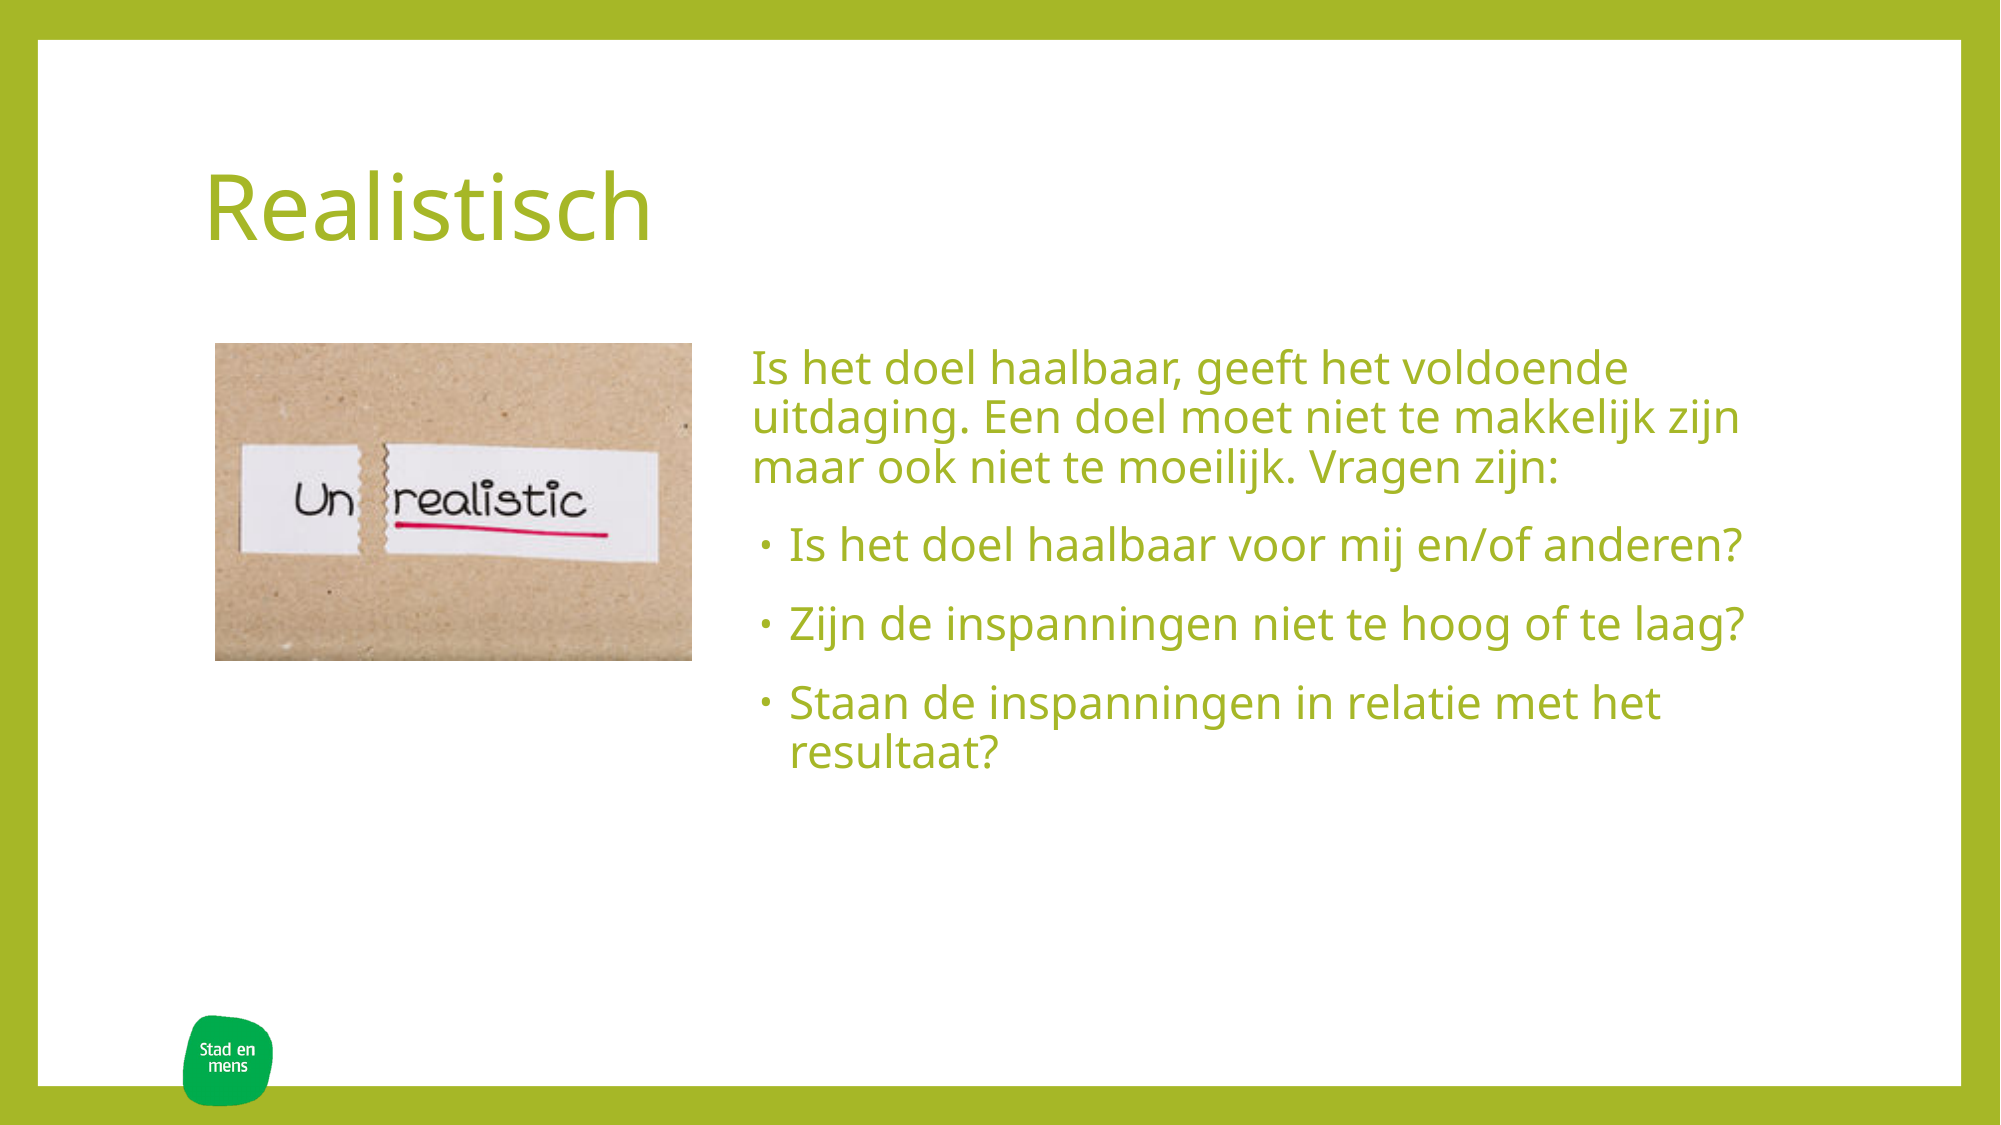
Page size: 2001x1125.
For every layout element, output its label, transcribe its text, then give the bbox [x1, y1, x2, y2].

list Is het doel haalbaar, geeft het voldoende uitdaging. Een doel moet niet te makkelijk zijn maar ook niet te moeilijk. Vragen zijn: Is het doel haalbaar voor mij en/of anderen? Zijn de inspanningen niet te hoog of te laag? Staan de inspanningen in relatie met het resultaat? [736, 337, 1808, 1000]
picture [179, 1013, 273, 1110]
title Realistisch [187, 99, 1808, 323]
picture [215, 343, 692, 661]
